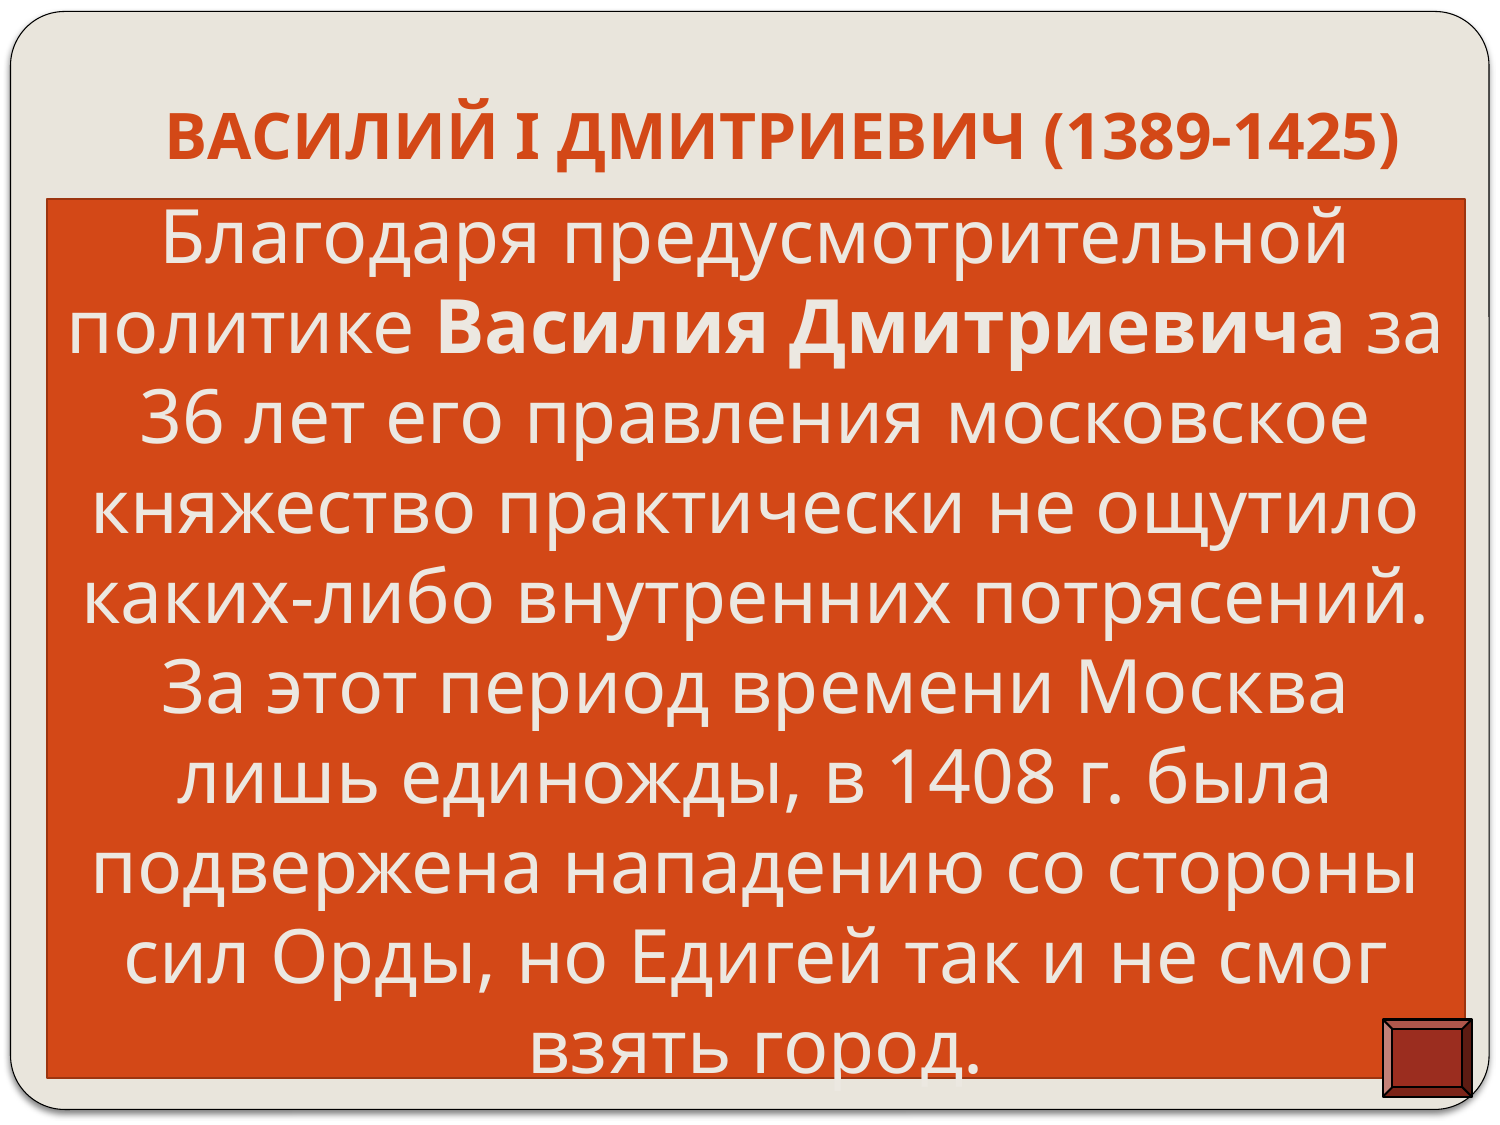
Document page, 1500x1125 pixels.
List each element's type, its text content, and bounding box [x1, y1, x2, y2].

text_box [1382, 1018, 1473, 1098]
text_box Благодаря предусмотрительной политике Василия Дмитриевича за 36 лет его правления московское княжество практически не ощутило каких-либо внутренних потрясений. За этот период времени Москва лишь единожды, в 1408 г. была подвержена нападению со стороны сил Орды, но Едигей так и не смог взять город. [46, 198, 1466, 1079]
title Василий I Дмитриевич (1389-1425) [150, 45, 1425, 187]
list успешно воевал с Новгородом Великим, суздальскими, нижегородскими князьями, рязанским князем Олегом Ивановичем и Литвой. с 1395 года по 1412 год он не платил татарам дани. Во время его правления в Московском Кремле был построен знаменитый Благовещенский собор. присоединил Муромское и Нижегородское княжества, в 1397-1398 годах - Бежецкий Верх, Муром, Вологду, Устюг, и земли коми. Дважды совершал попытки отобрать силой Двинскую землю у Новгорода, но так и не смог сделать этого. По приказу Василия Дмитриевича были “срублены” города Плес и Ржев. [35, 187, 1454, 1090]
